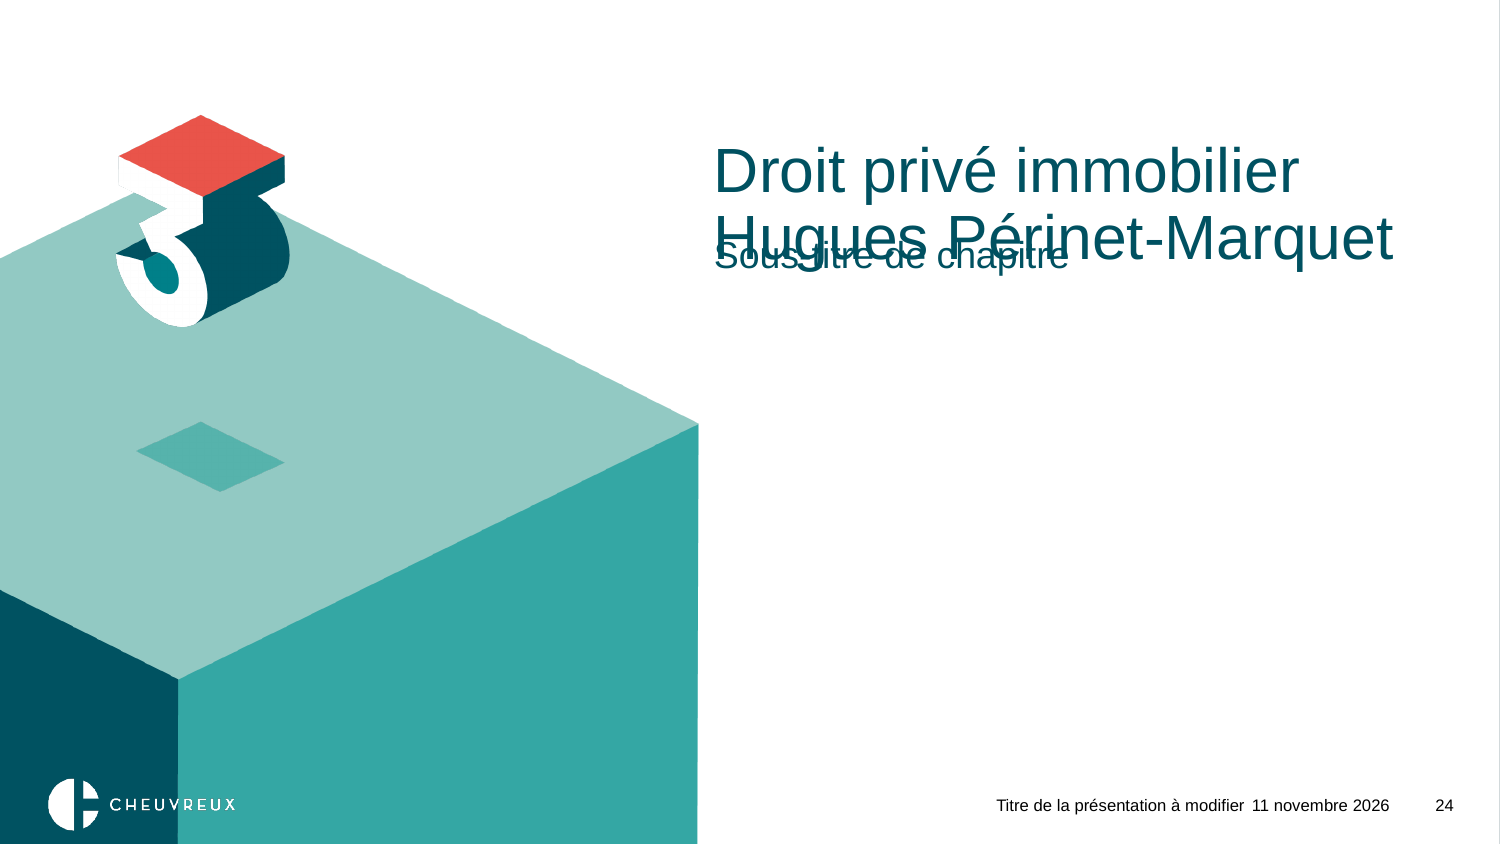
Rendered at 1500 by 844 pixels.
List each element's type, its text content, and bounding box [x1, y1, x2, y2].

slide_number 6 décembre 2018 [1245, 782, 1389, 827]
picture [0, 0, 1500, 844]
footer Titre de la présentation à modifier [502, 782, 1245, 827]
title Droit privé immobilier Hugues Périnet-Marquet [714, 138, 1454, 206]
slide_number 24 [1389, 782, 1454, 827]
subtitle Sous-titre de chapitre [714, 206, 1454, 318]
